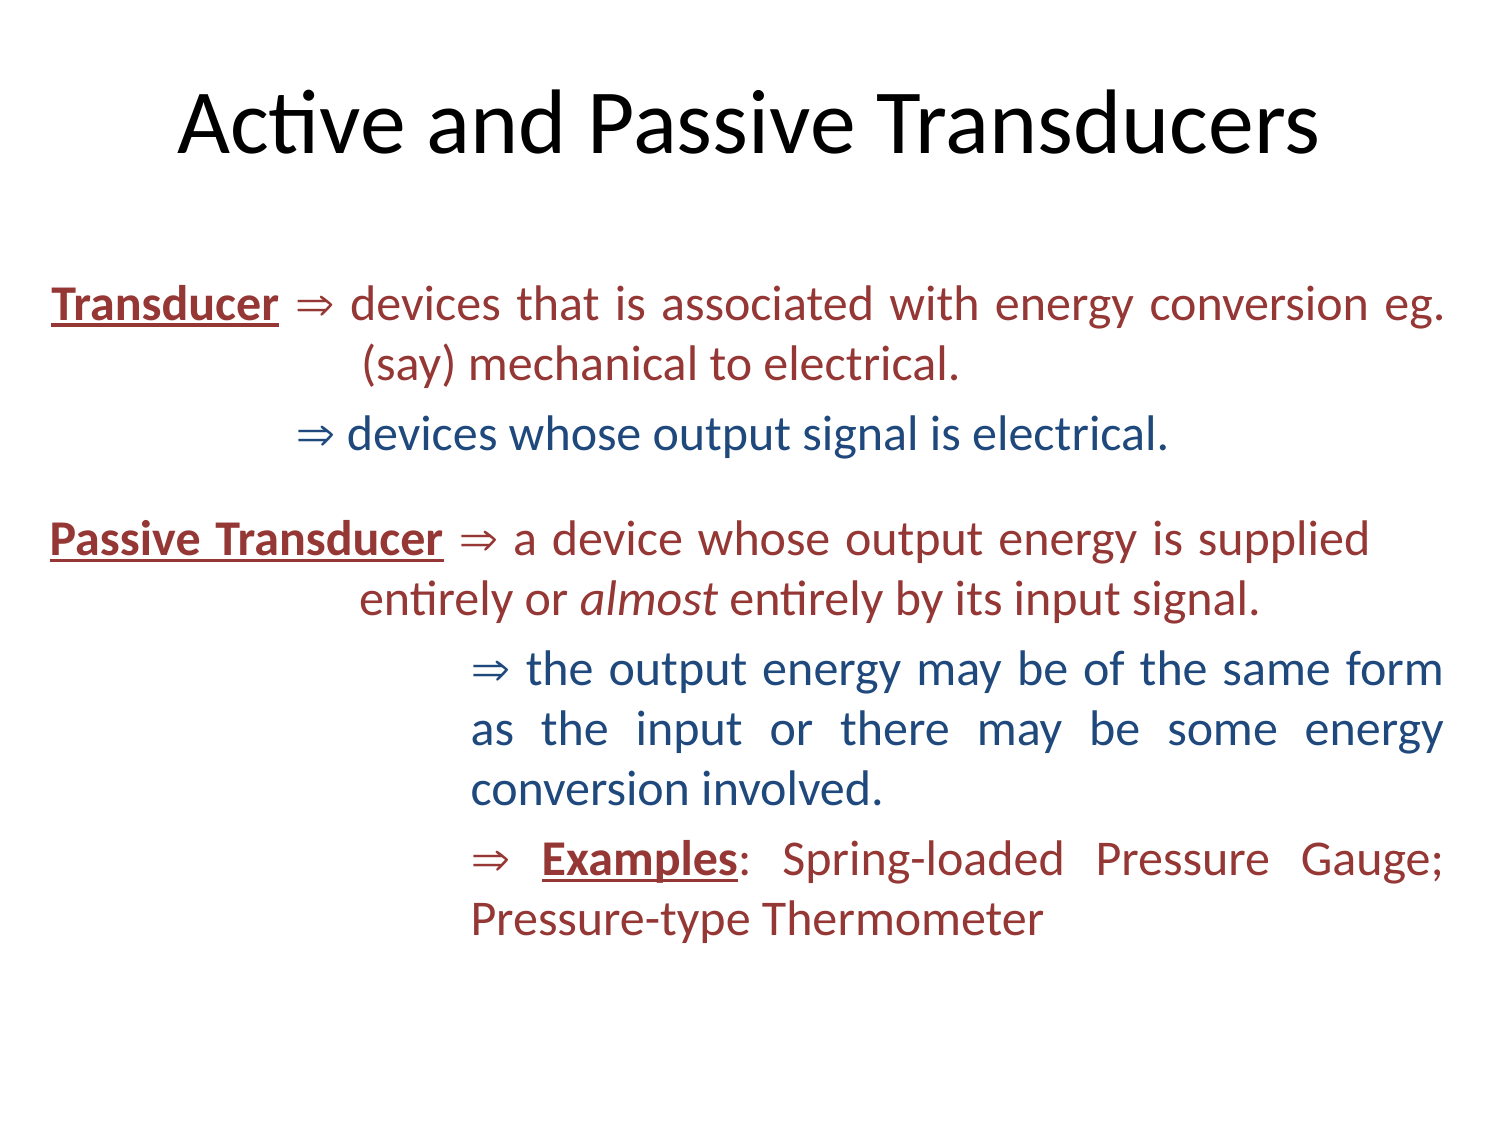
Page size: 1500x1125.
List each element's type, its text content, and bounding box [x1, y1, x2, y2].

text_box Passive Transducer  a device whose output energy is supplied entirely or almost entirely by its input signal.  the output energy may be of the same form as the input or there may be some energy conversion involved.  Examples: Spring-loaded Pressure Gauge; Pressure-type Thermometer [34, 497, 1460, 975]
title Active and Passive Transducers [75, 23, 1425, 211]
list Transducer  devices that is associated with energy conversion eg. (say) mechanical to electrical.  devices whose output signal is electrical. [36, 262, 1462, 470]
